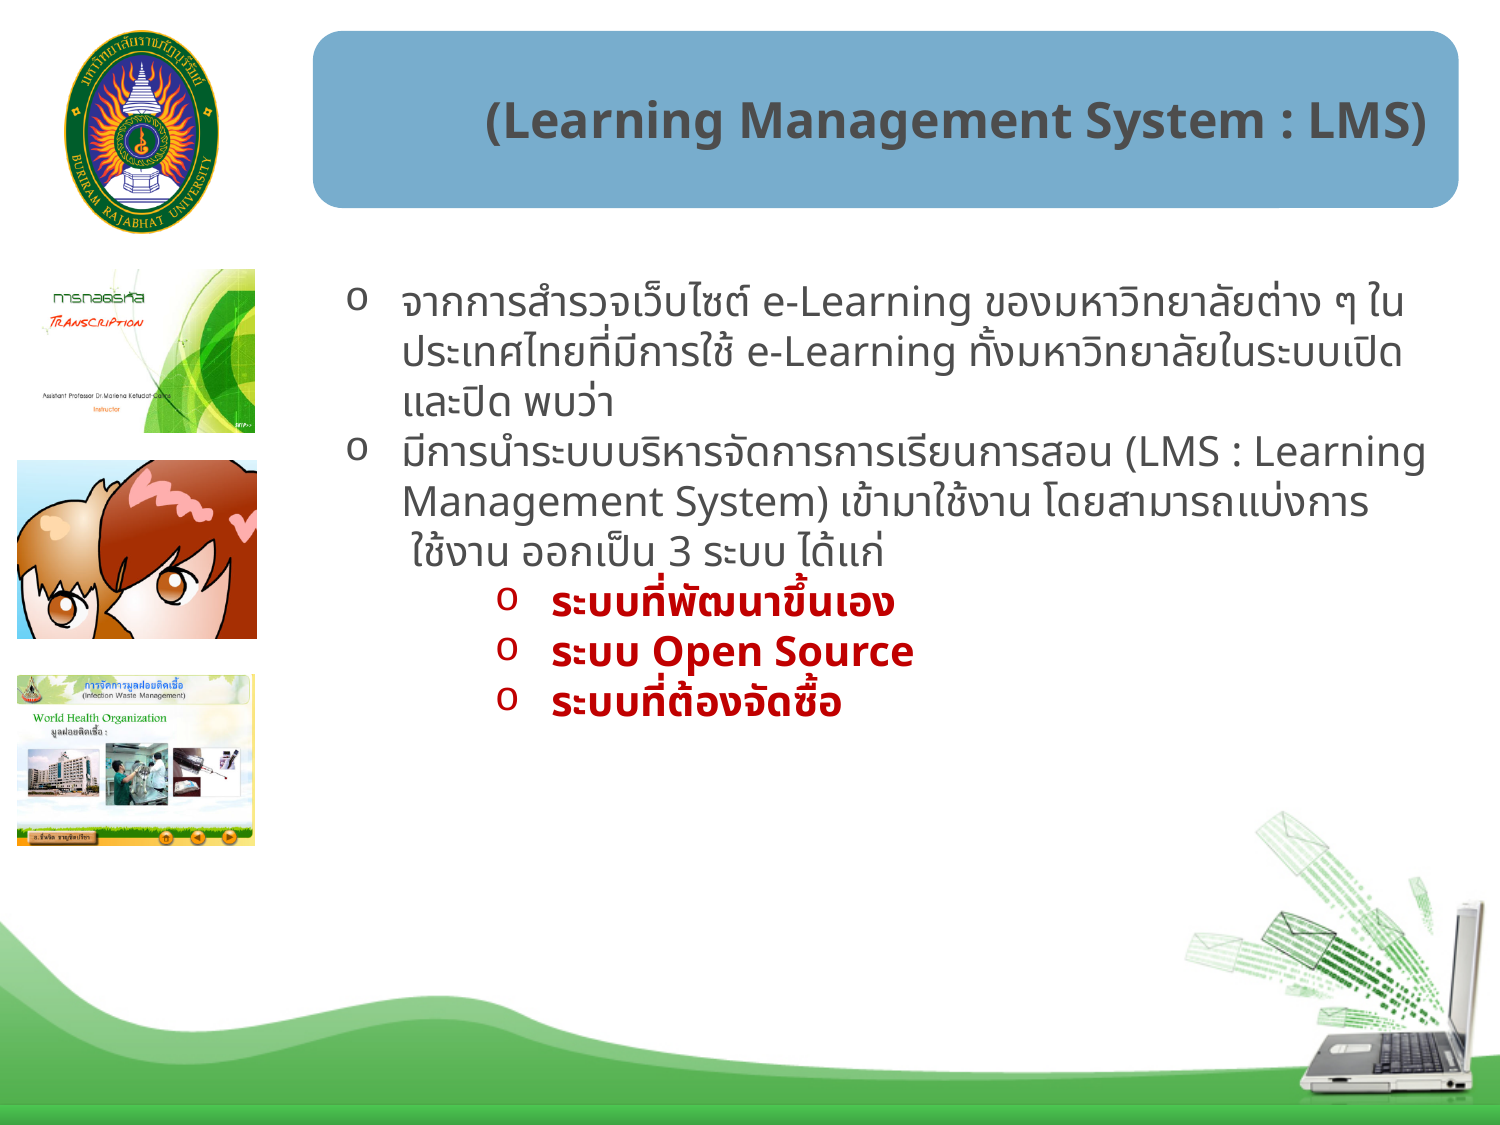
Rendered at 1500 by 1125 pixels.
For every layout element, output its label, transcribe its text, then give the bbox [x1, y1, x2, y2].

text_box [0, 1105, 1500, 1125]
text_box [312, 30, 1459, 209]
text_box จากการสำรวจเว็บไซต์ e-Learning ของมหาวิทยาลัยต่าง ๆ ในประเทศไทยที่มีการใช้ e-Learning ทั้งมหาวิทยาลัยในระบบเปิดและปิด พบว่า มีการนำระบบบริหารจัดการการเรียนการสอน (LMS : Learning Management System) เข้ามาใช้งาน โดยสามารถแบ่งการ ใช้งาน ออกเป็น 3 ระบบ ได้แก่ ระบบที่พัฒนาขึ้นเอง ระบบ Open Source ระบบที่ต้องจัดซื้อ [330, 267, 1459, 772]
text_box (Learning Management System : LMS) [470, 81, 1443, 157]
picture [0, 0, 1500, 1105]
